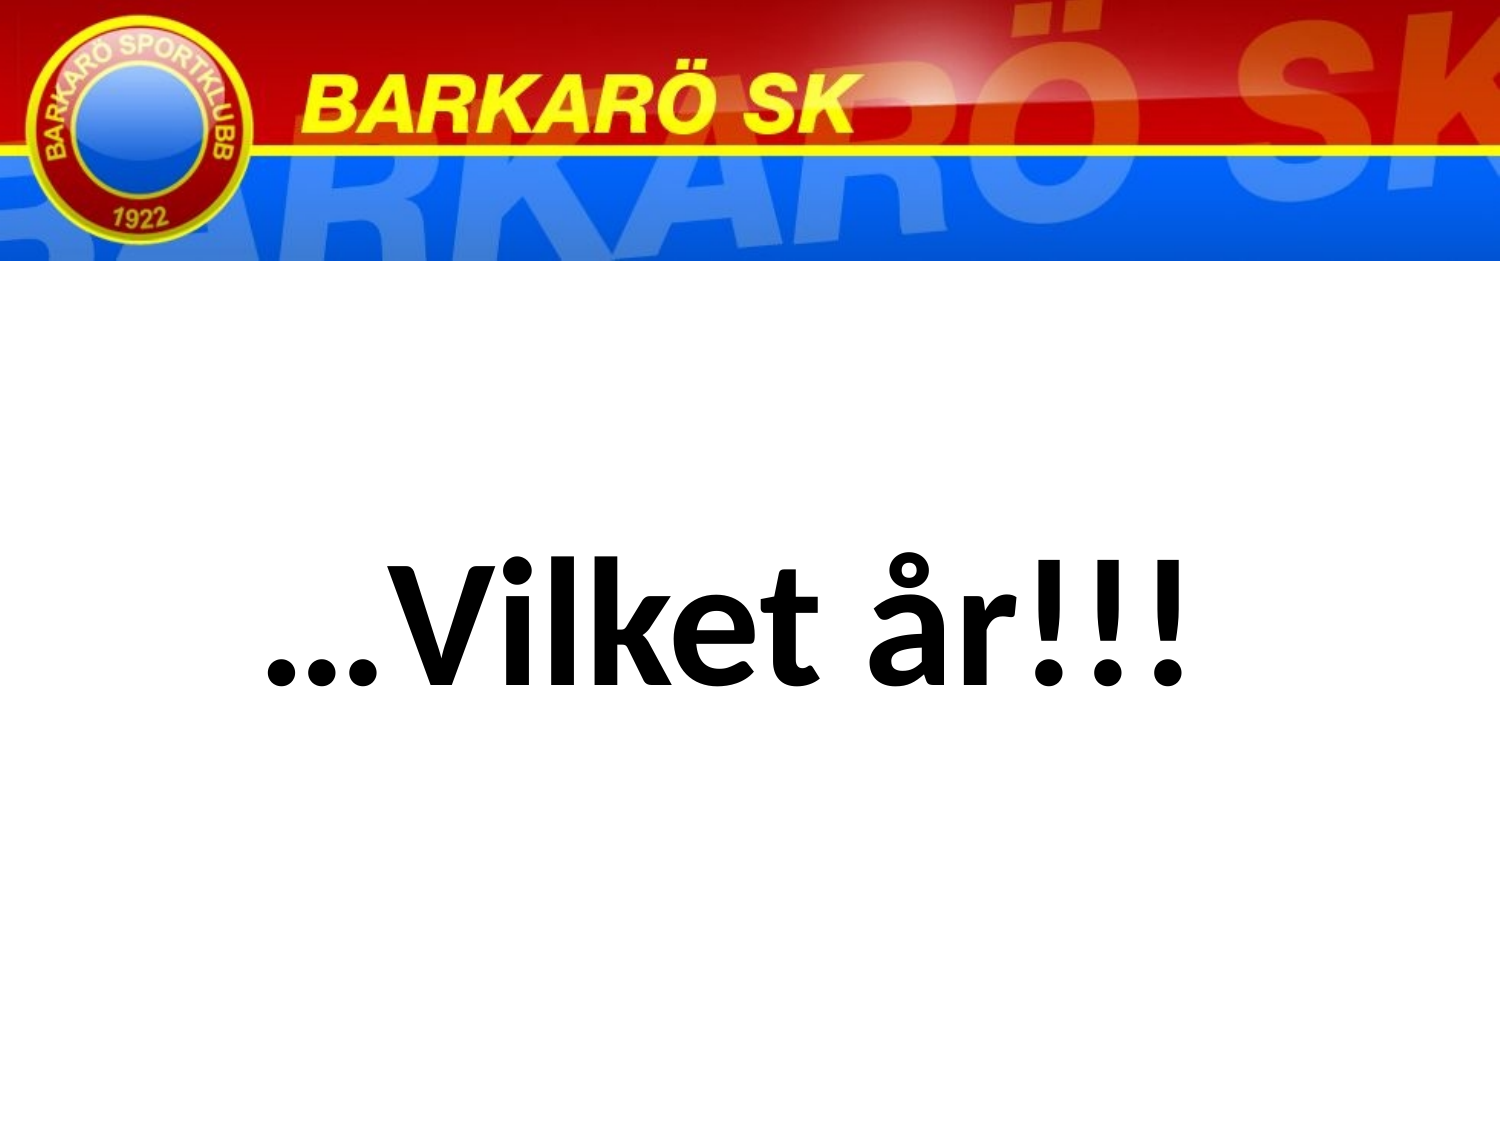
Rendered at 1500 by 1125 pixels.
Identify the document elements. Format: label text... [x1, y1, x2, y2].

picture [0, 0, 1500, 261]
text_box …Vilket år!!! [242, 538, 1306, 906]
